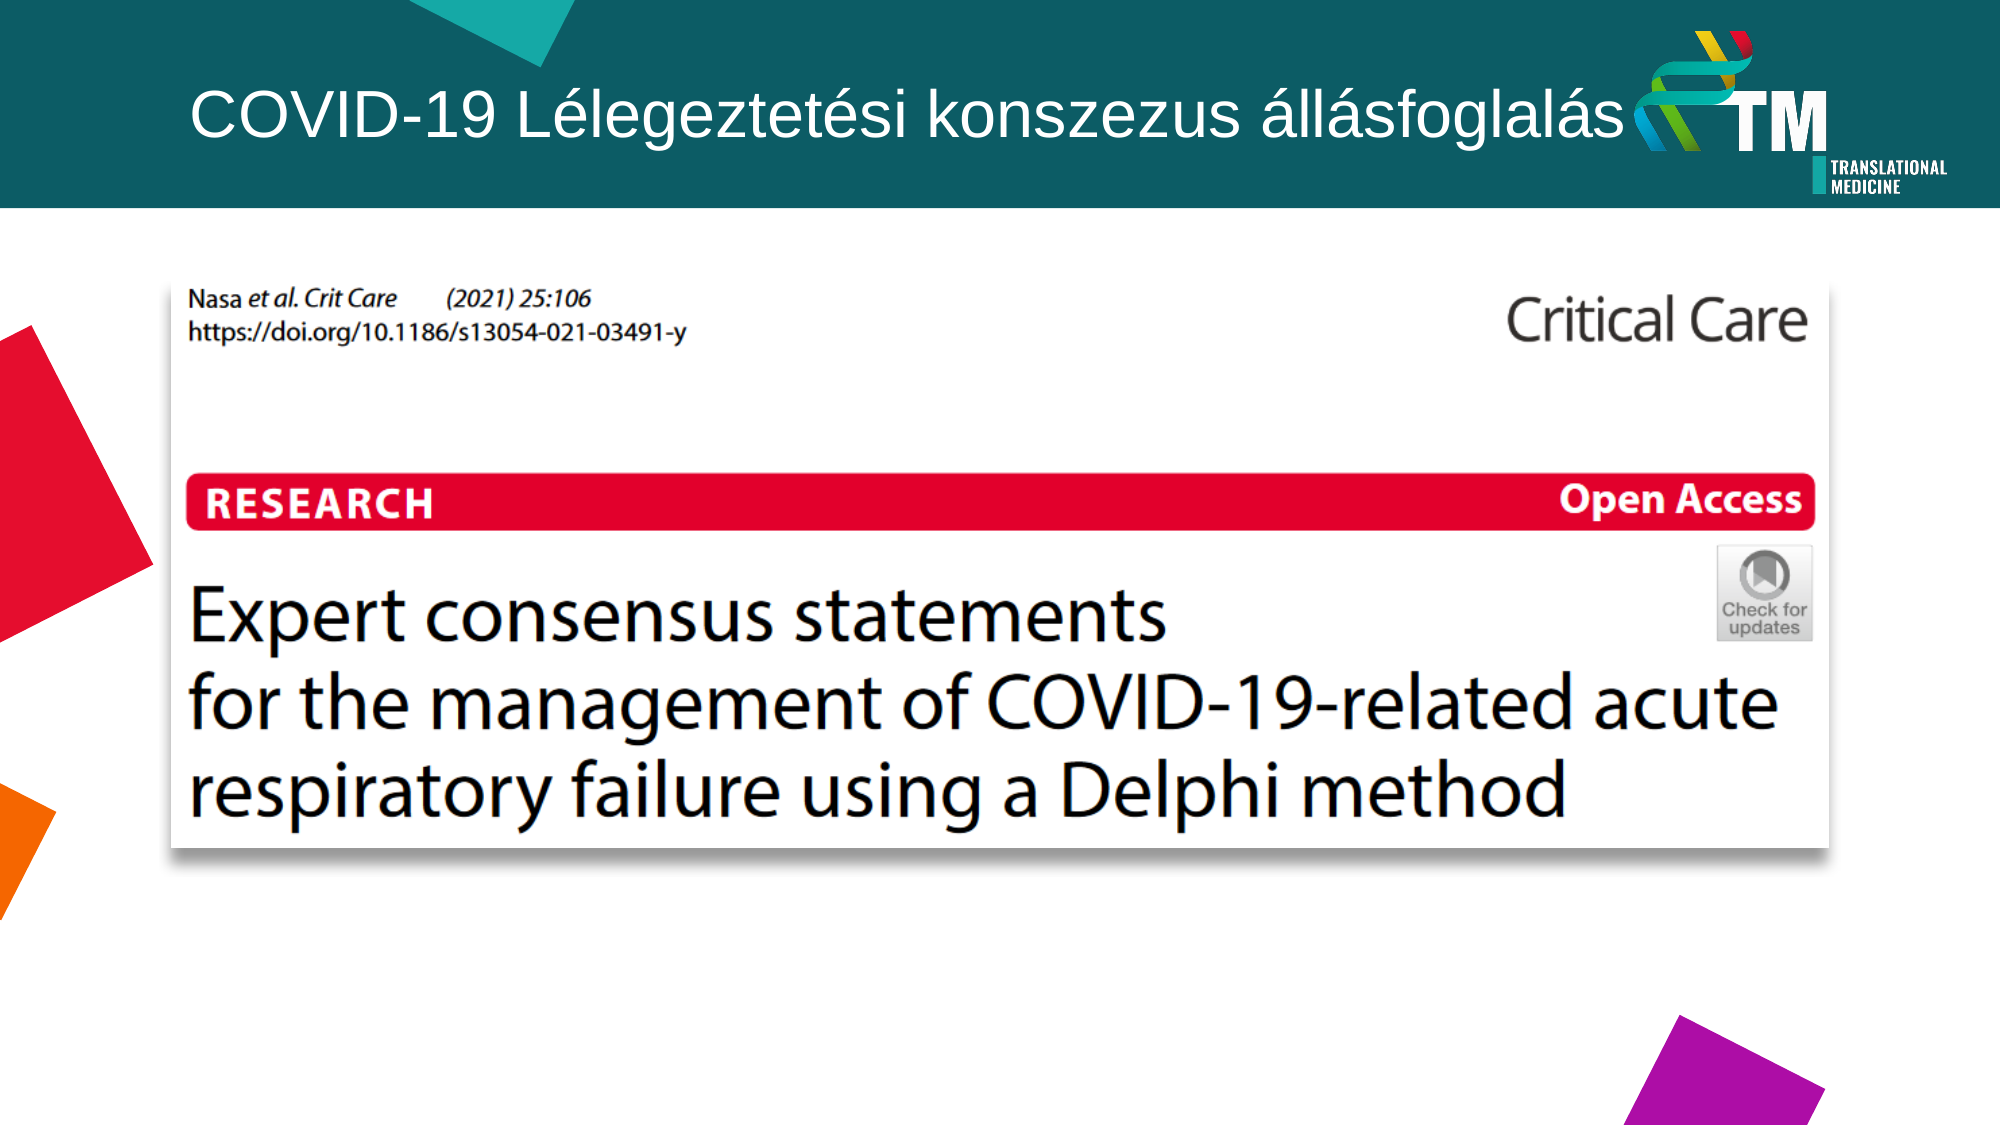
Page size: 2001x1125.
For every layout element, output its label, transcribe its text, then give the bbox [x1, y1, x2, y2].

picture [1634, 31, 1947, 194]
text_box COVID-19 Lélegeztetési konszezus állásfoglalás [175, 47, 1754, 185]
picture [171, 277, 1829, 848]
